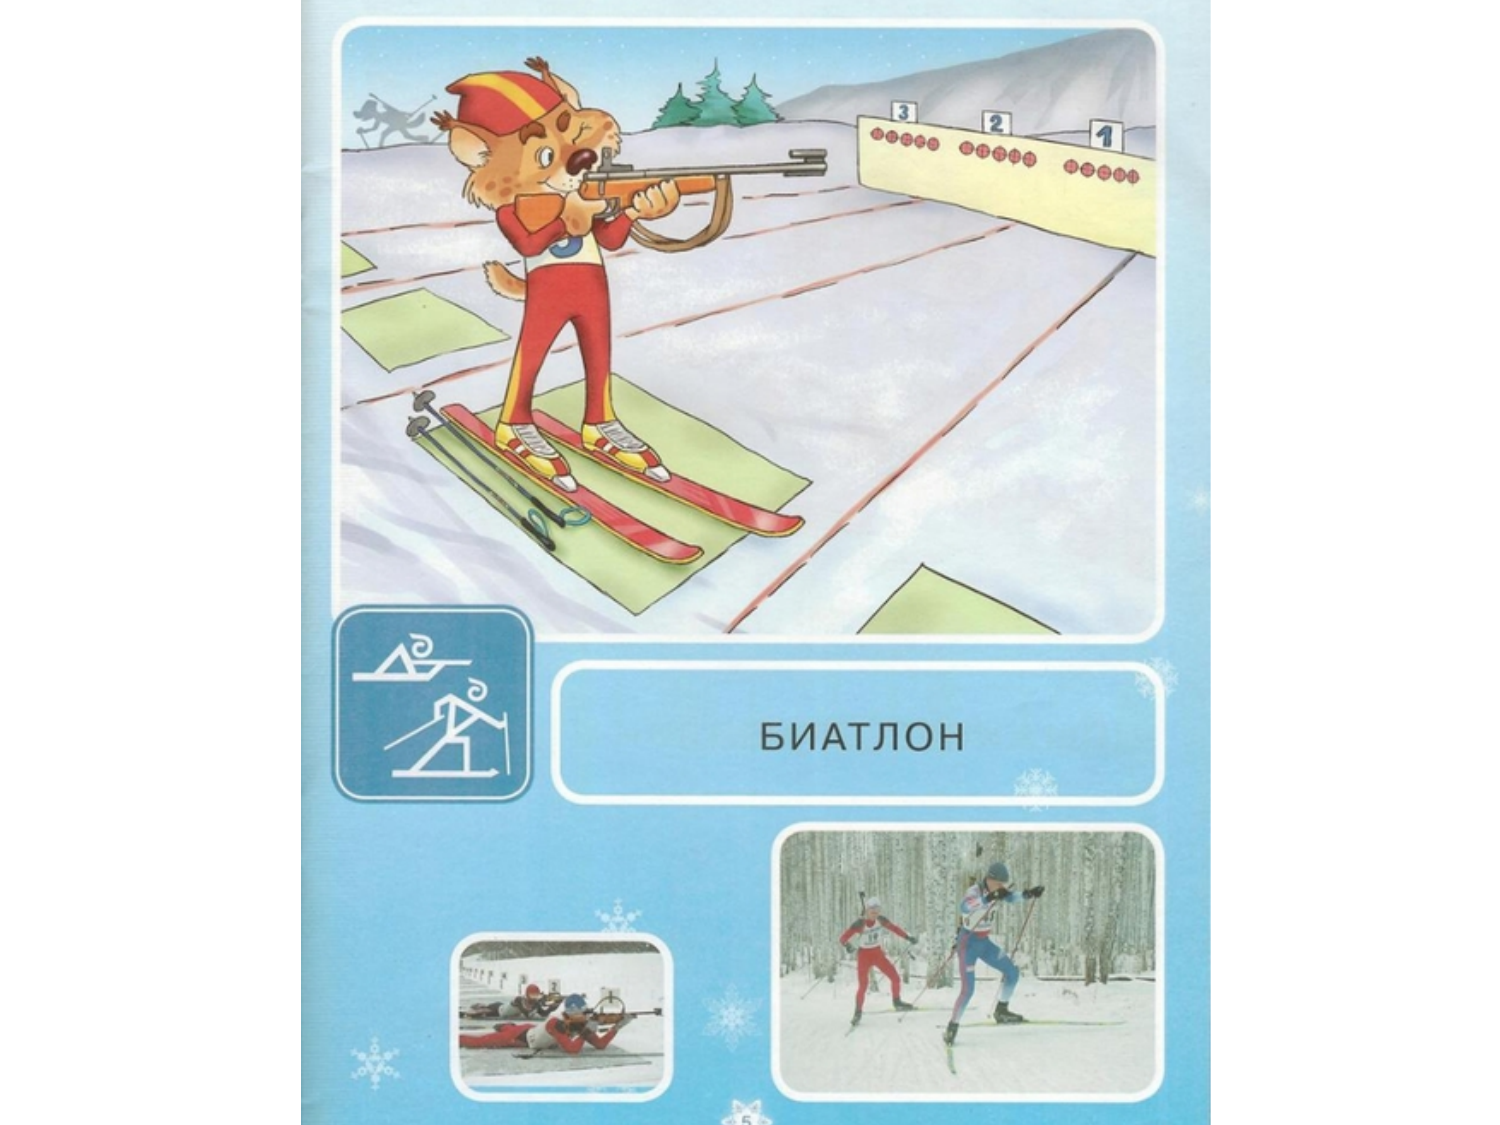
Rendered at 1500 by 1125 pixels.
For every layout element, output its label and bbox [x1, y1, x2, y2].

list [300, 0, 1211, 1125]
